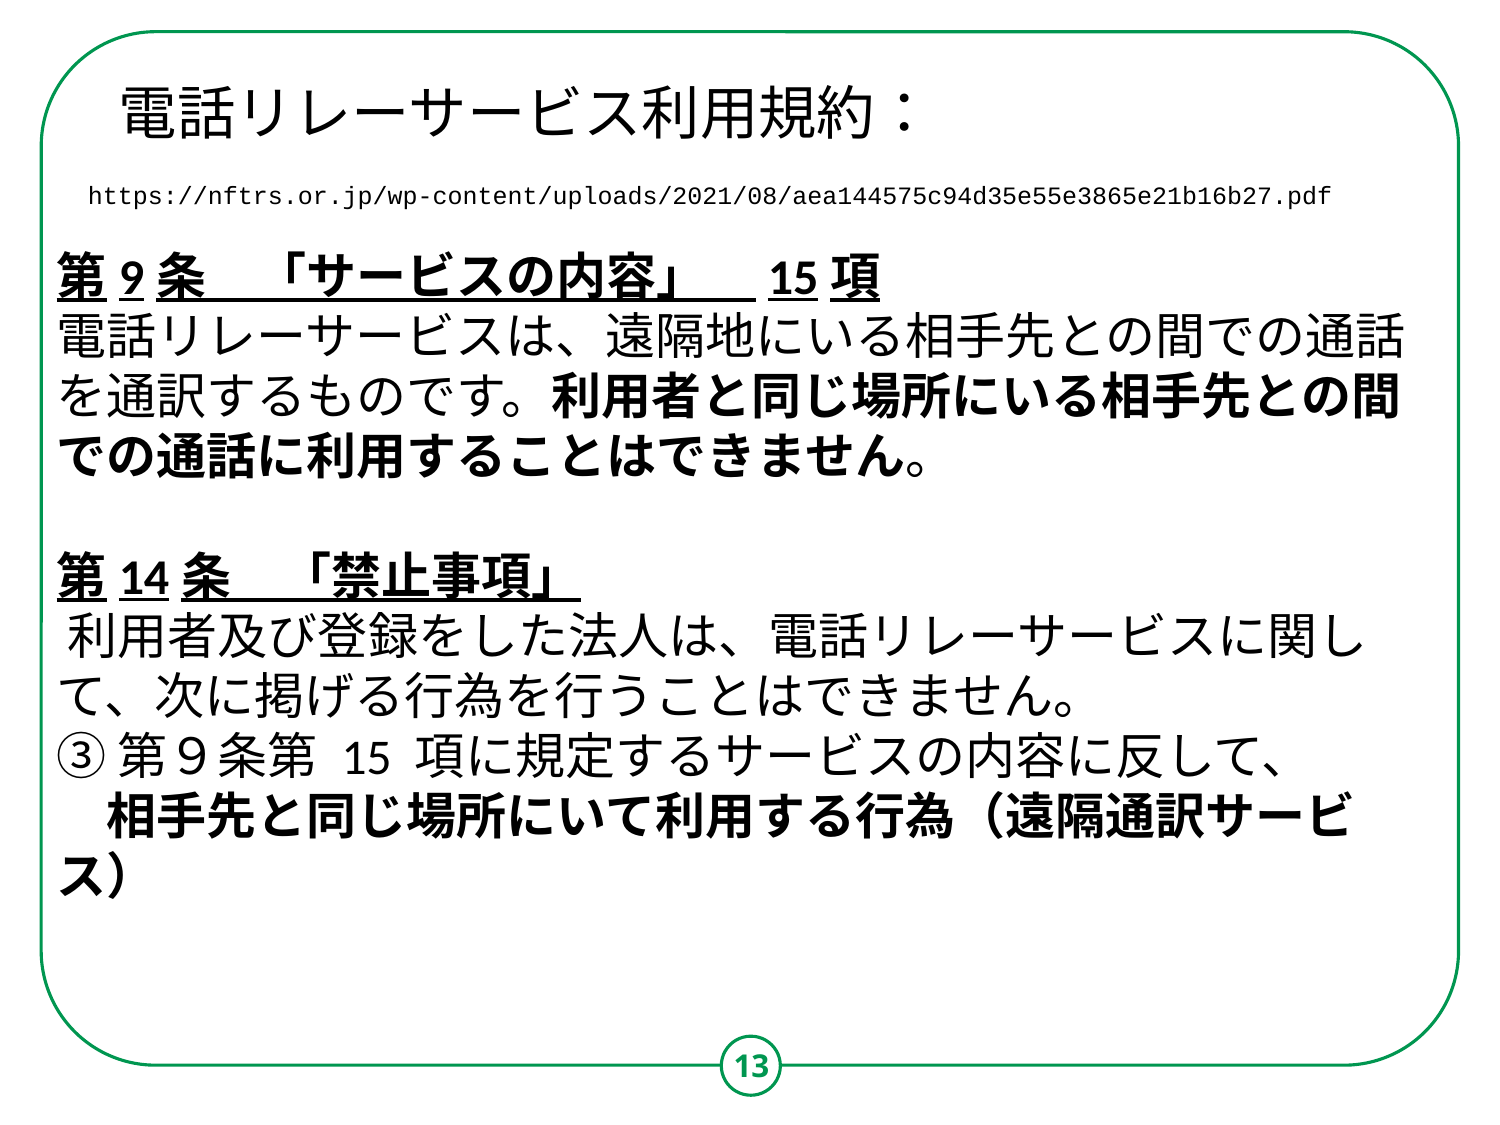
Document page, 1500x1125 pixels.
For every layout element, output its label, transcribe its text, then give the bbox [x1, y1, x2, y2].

text_box 電話リレーサービス利用規約： [104, 68, 1286, 158]
text_box https://nftrs.or.jp/wp-content/uploads/2021/08/aea144575c94d35e55e3865e21b16b27.pdf [73, 172, 1348, 218]
list 第9条 「サービスの内容」 15項 電話リレーサービスは、遠隔地にいる相手先との間での通話を通訳するものです。利用者と同じ場所にいる相手先との間での通話に利用することはできません。 第14条 「禁止事項」 利用者及び登録をした法人は、電話リレーサービスに関して、次に掲げる行為を行うことはできません。 ③ 第９条第 15 項に規定するサービスの内容に反して、 相手先と同じ場所にいて利用する行為（遠隔通訳サービス） [41, 237, 1425, 927]
